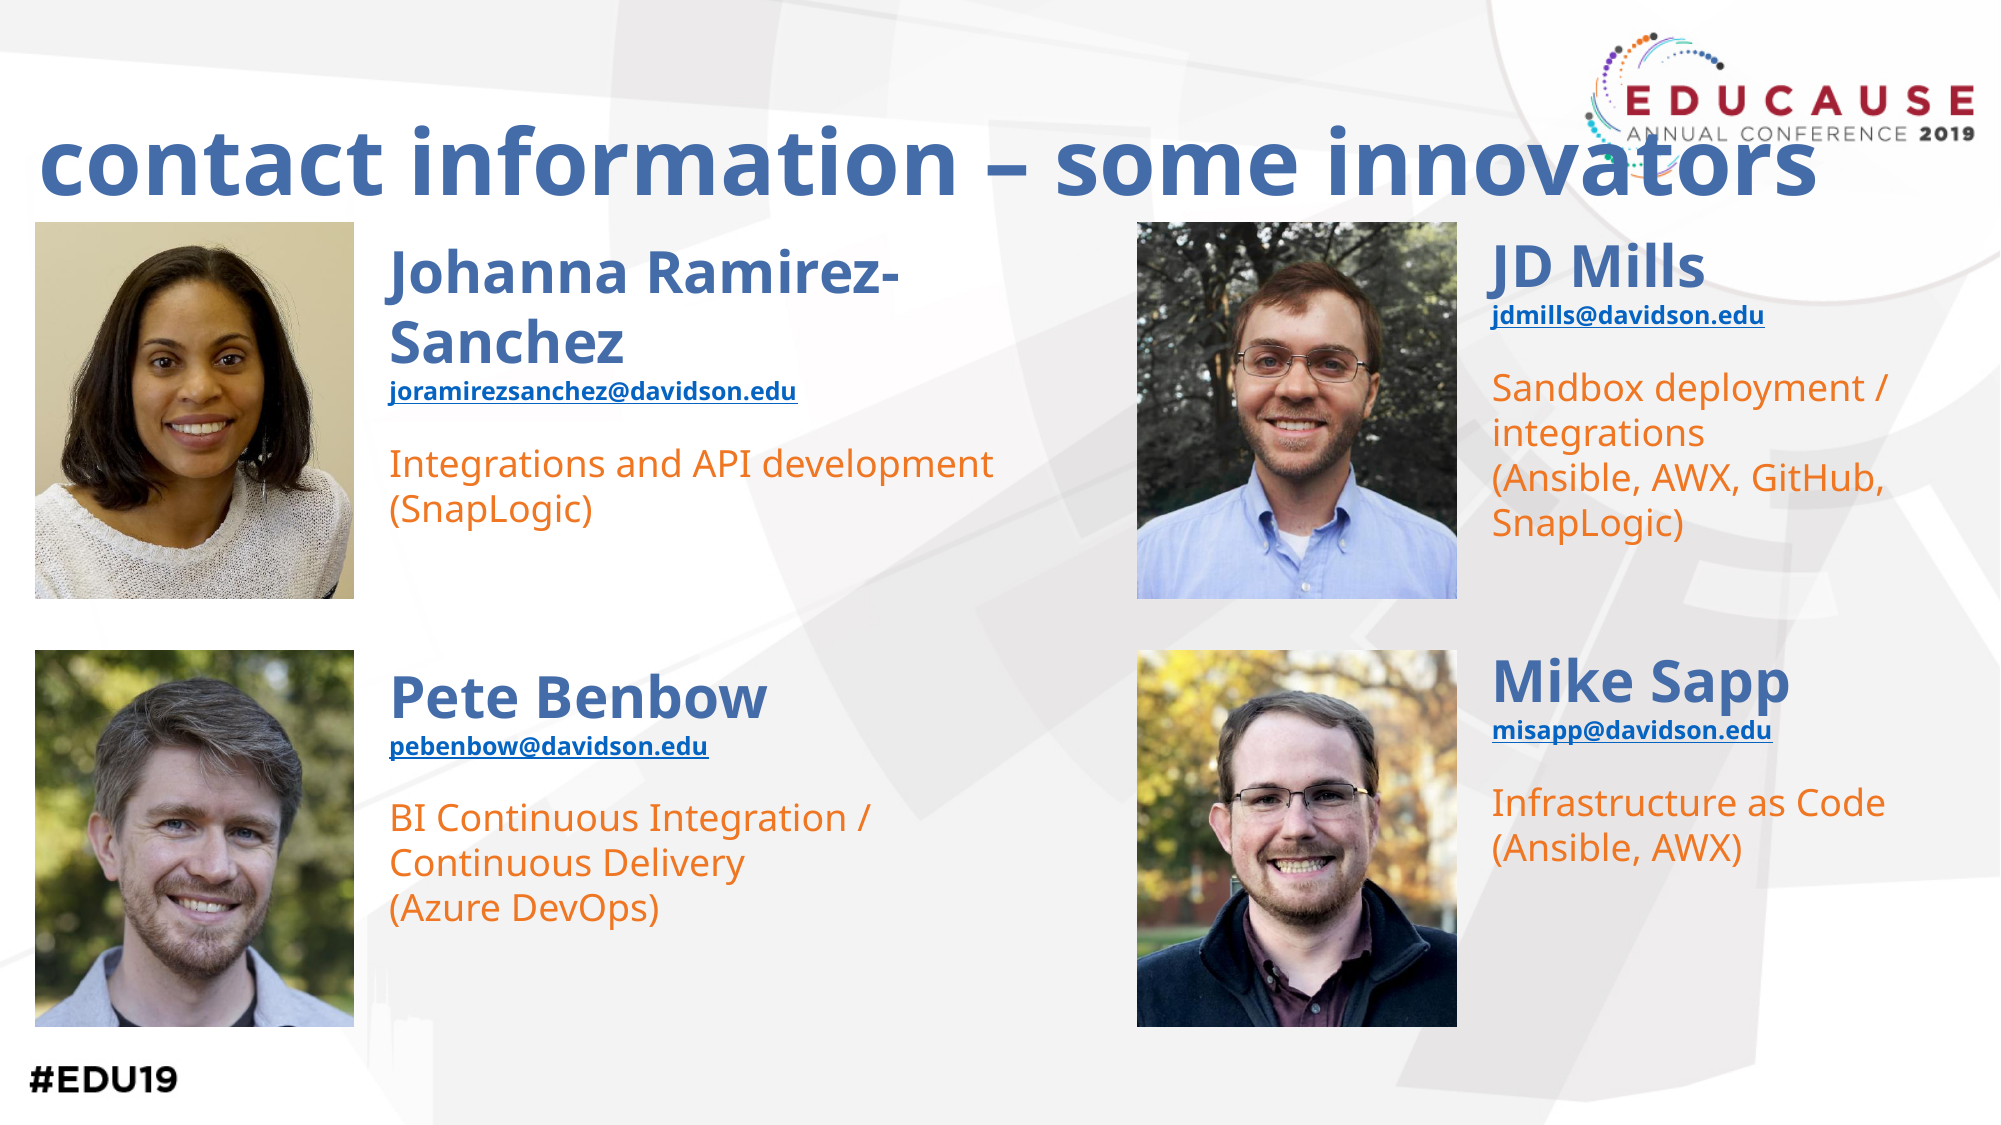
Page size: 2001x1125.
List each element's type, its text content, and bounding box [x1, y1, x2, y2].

text_box Johanna Ramirez-Sanchez joramirezsanchez@davidson.edu Integrations and API development (SnapLogic) [374, 228, 1118, 537]
picture [0, 0, 2001, 1125]
text_box JD Mills jdmills@davidson.edu Sandbox deployment / integrations (Ansible, AWX, GitHub, SnapLogic) [1477, 222, 2000, 551]
title contact information – some innovators [0, 87, 2000, 223]
text_box Pete Benbow pebenbow@davidson.edu BI Continuous Integration / Continuous Delivery (Azure DevOps) [374, 652, 958, 937]
text_box Mike Sapp misapp@davidson.edu Infrastructure as Code (Ansible, AWX) [1477, 637, 2000, 876]
